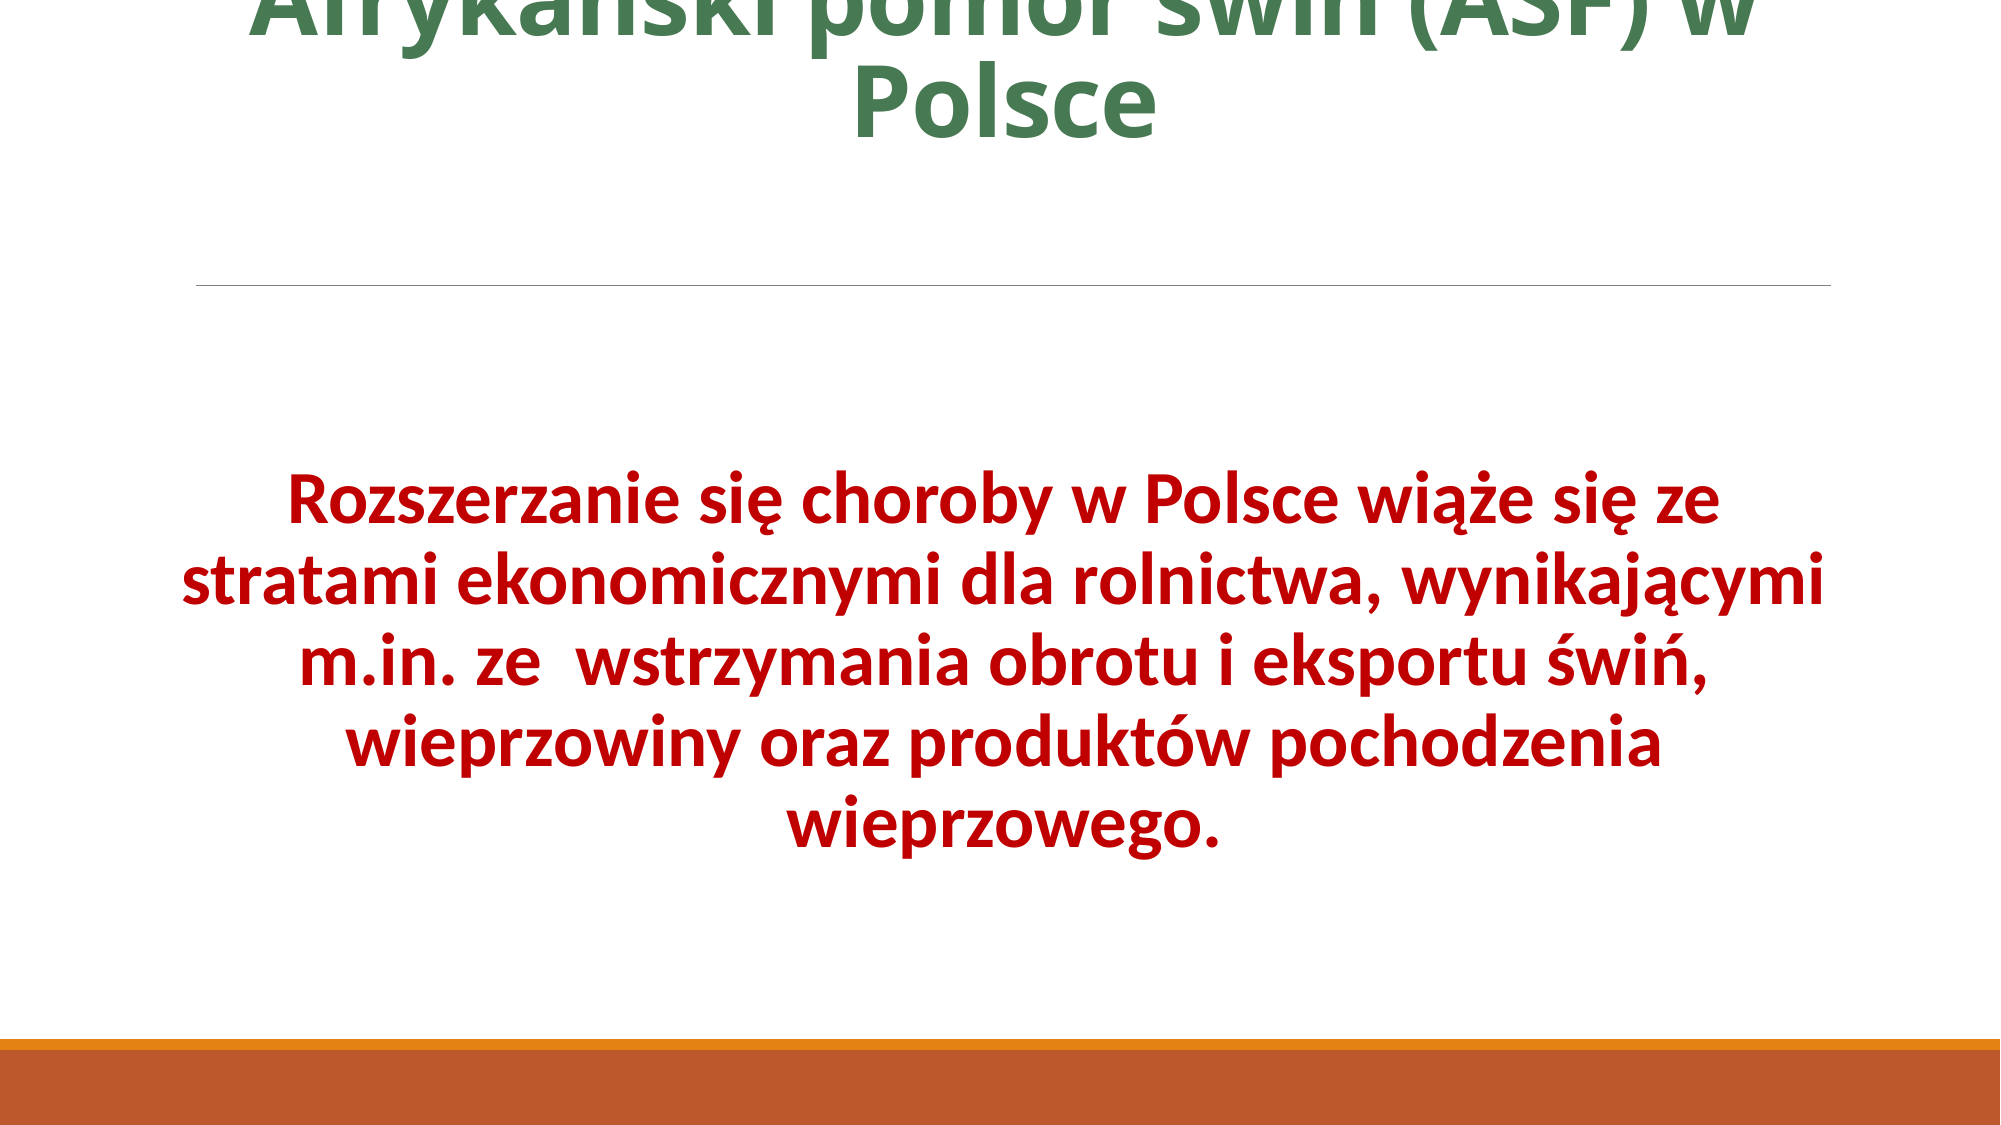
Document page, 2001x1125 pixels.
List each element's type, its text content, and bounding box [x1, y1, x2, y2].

title Afrykański pomór świń (ASF) w Polsce [180, 47, 1830, 285]
list Rozszerzanie się choroby w Polsce wiąże się ze stratami ekonomicznymi dla rolnictwa, wynikającymi m.in. ze wstrzymania obrotu i eksportu świń, wieprzowiny oraz produktów pochodzenia wieprzowego. [180, 302, 1830, 963]
